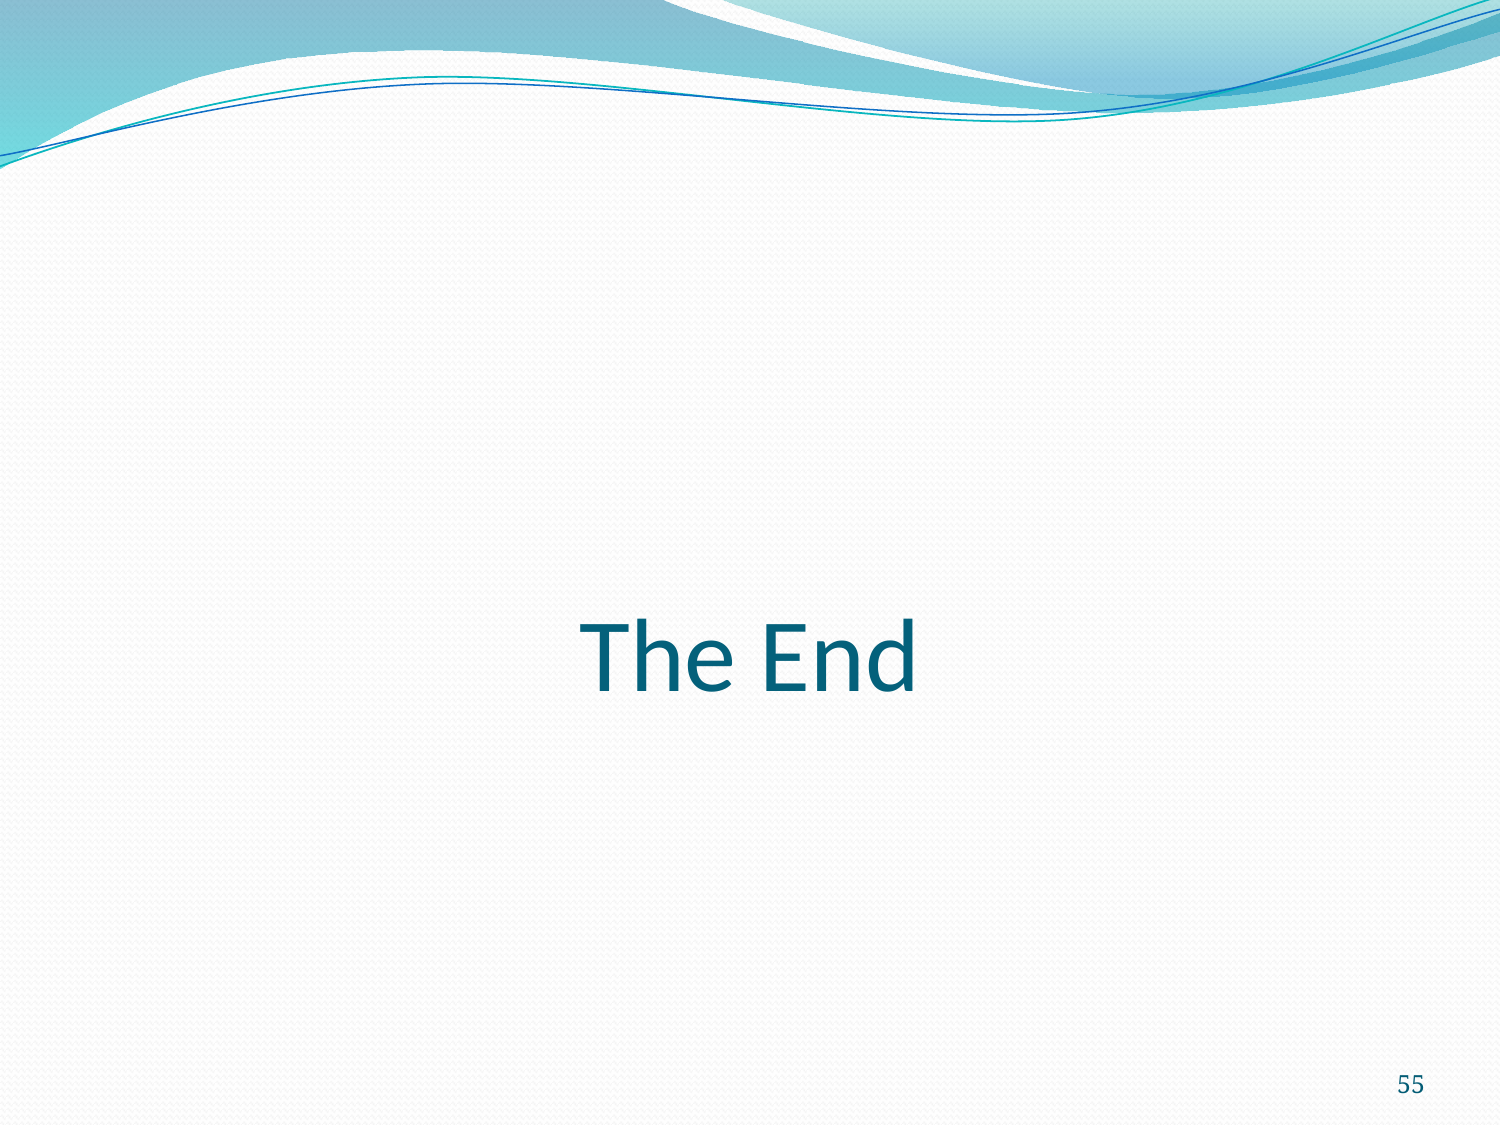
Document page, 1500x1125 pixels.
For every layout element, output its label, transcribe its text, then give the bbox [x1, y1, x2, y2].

slide_number 55 [1299, 1042, 1425, 1103]
title The End [75, 525, 1425, 713]
